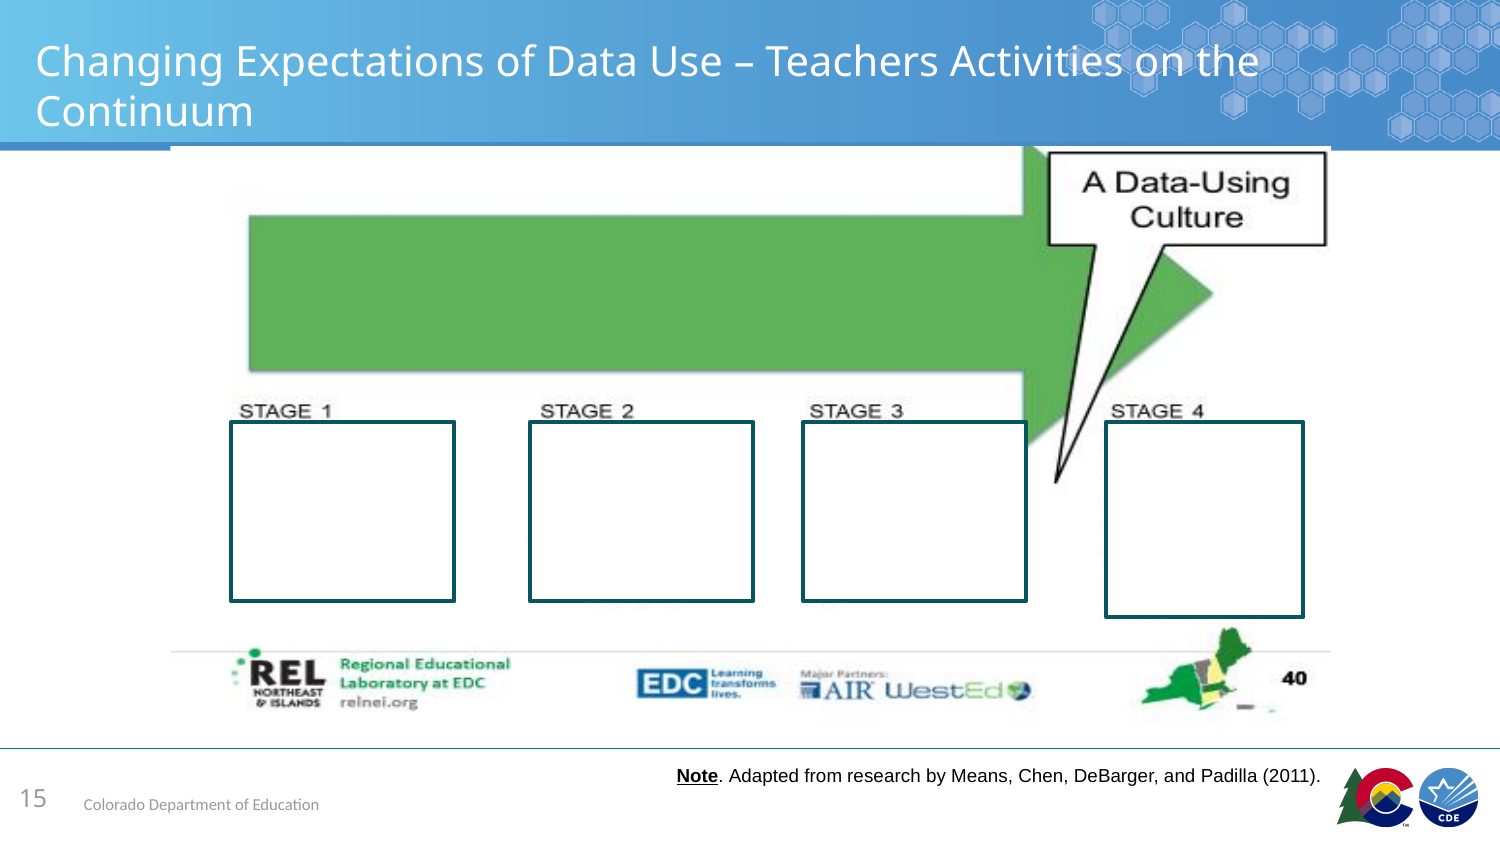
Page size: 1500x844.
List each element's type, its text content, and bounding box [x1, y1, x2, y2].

title Changing Expectations of Data Use – Teachers Activities on the Continuum [34, 37, 1488, 132]
text_box Note. Adapted from research by Means, Chen, DeBarger, and Padilla (2011). [661, 756, 1347, 795]
slide_number 15 [18, 776, 76, 823]
picture [1336, 767, 1479, 828]
picture [0, 0, 1500, 731]
